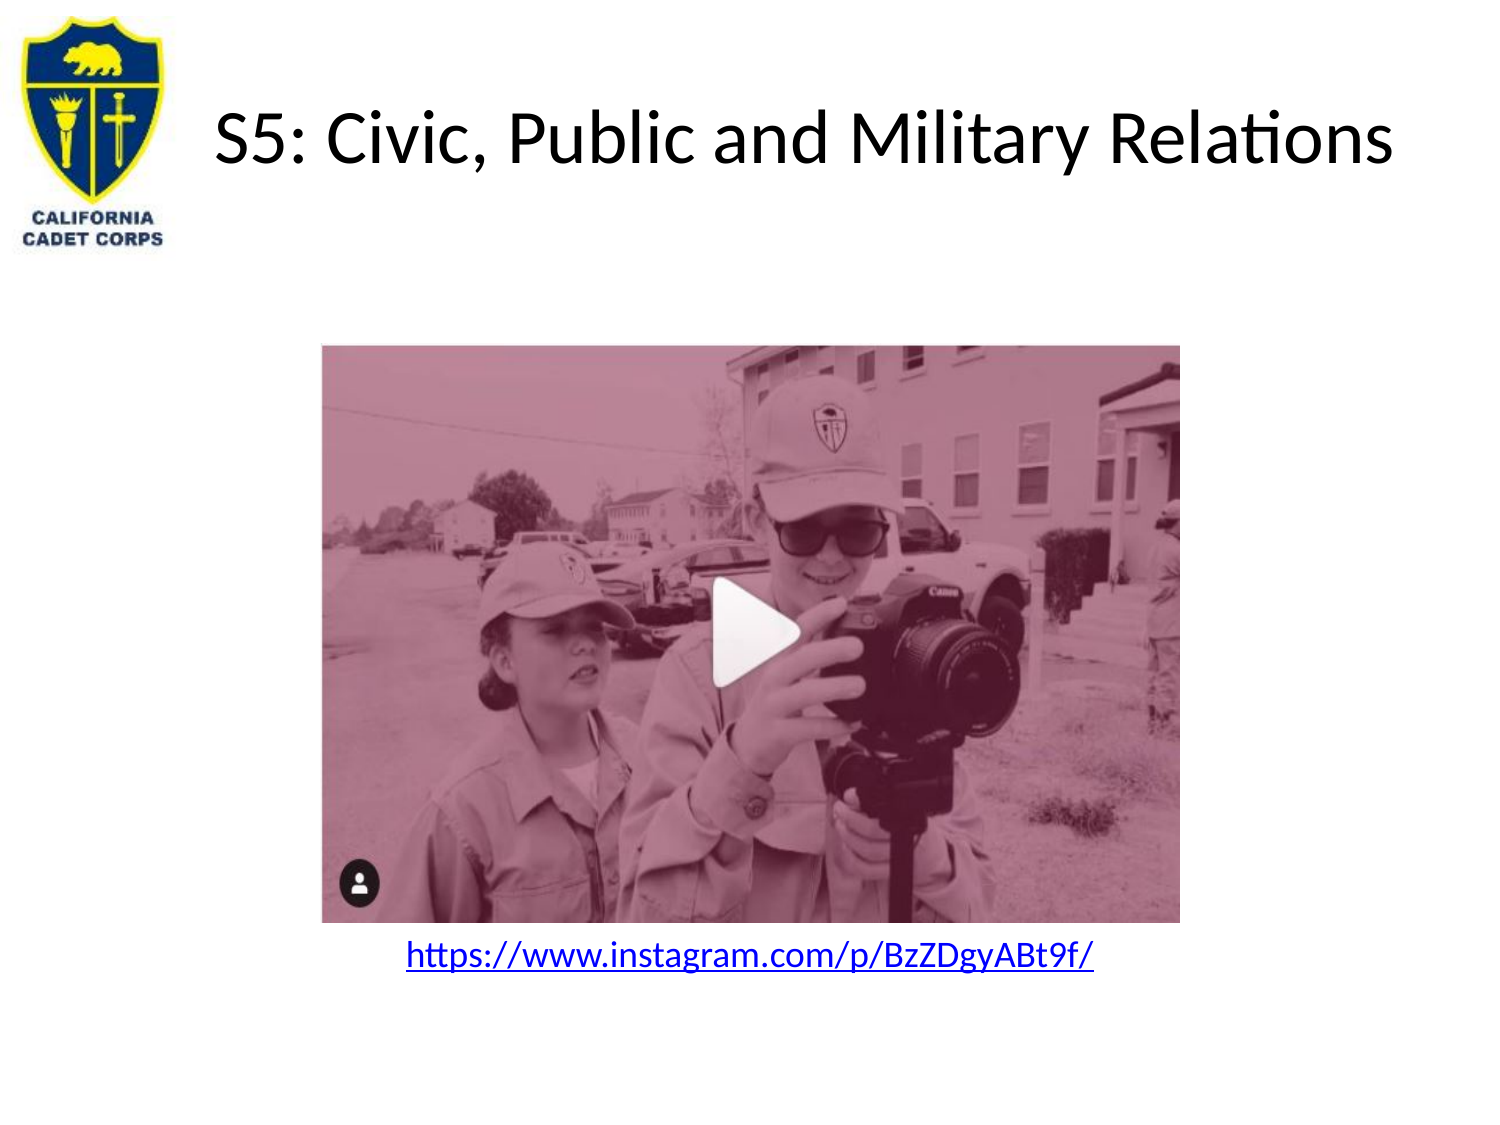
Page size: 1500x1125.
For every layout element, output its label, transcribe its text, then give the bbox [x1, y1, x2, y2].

picture [0, 16, 186, 261]
title S5: Civic, Public and Military Relations [186, 45, 1425, 233]
text_box https://www.instagram.com/p/BzZDgyABt9f/ [391, 930, 1109, 983]
picture [319, 343, 1180, 924]
